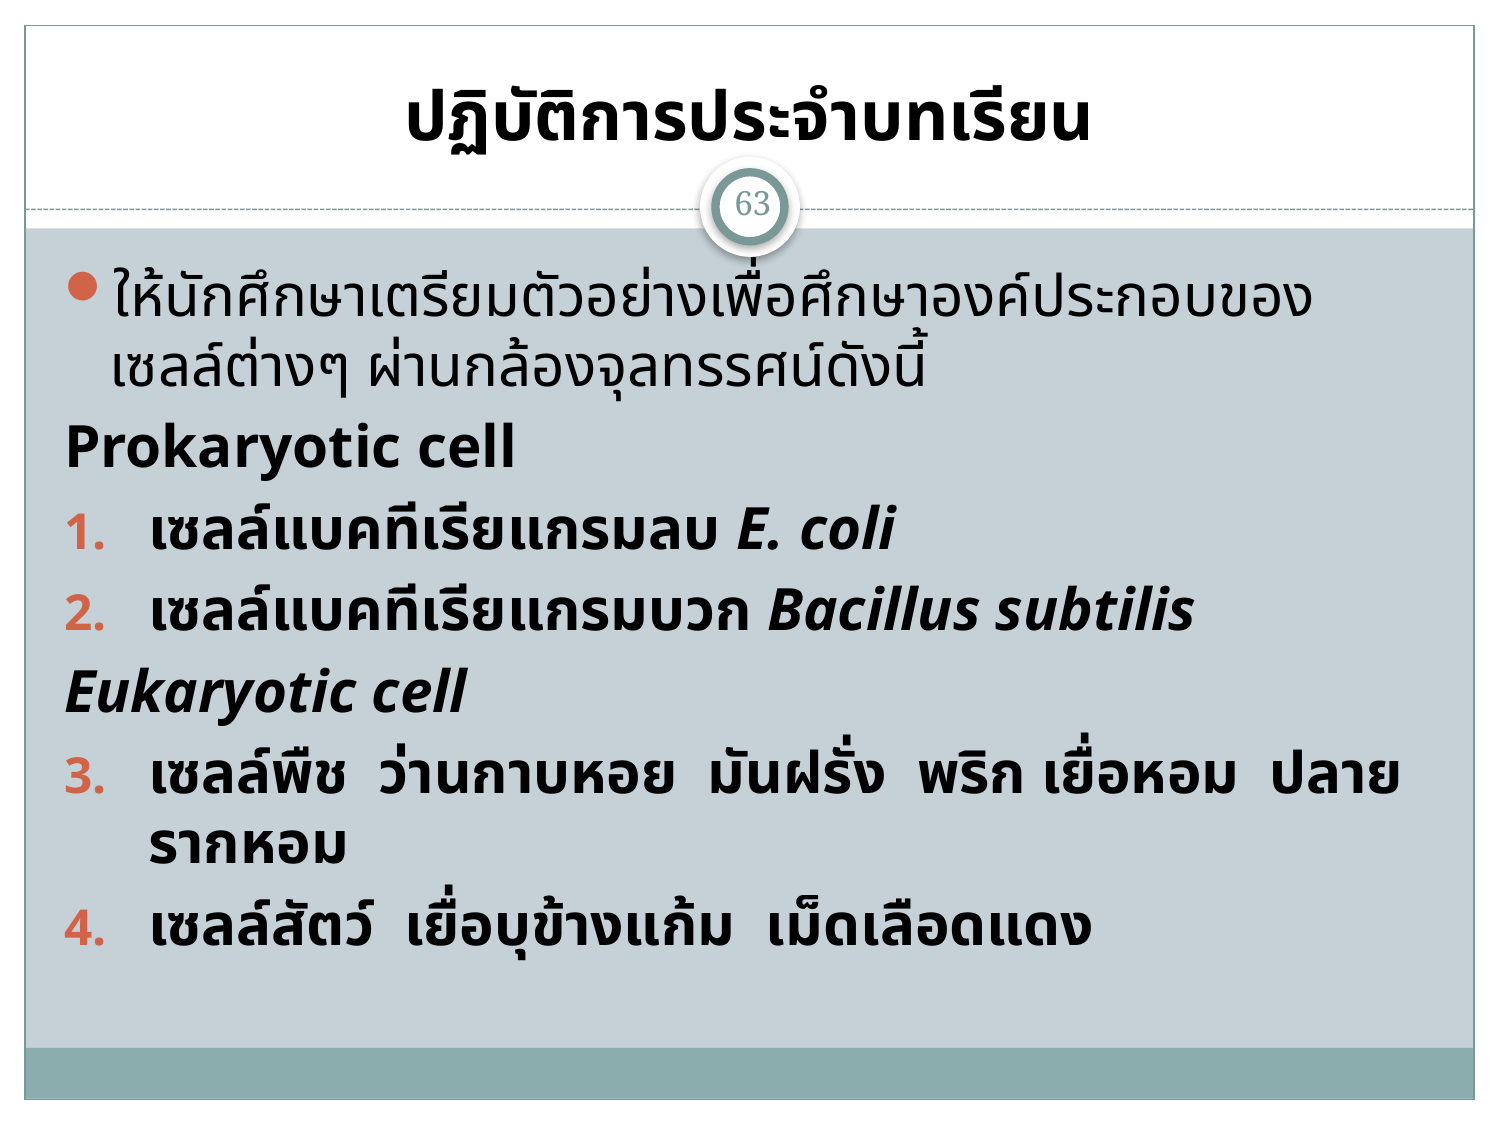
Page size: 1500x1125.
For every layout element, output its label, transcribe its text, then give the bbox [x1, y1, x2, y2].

title ปฏิบัติการประจำบทเรียน [49, 37, 1450, 162]
slide_number 63 [715, 168, 791, 241]
list ให้นักศึกษาเตรียมตัวอย่างเพื่อศึกษาองค์ประกอบของเซลล์ต่างๆ ผ่านกล้องจุลทรรศน์ดังนี้ Prokaryotic cell เซลล์แบคทีเรียแกรมลบ E. coli เซลล์แบคทีเรียแกรมบวก Bacillus subtilis Eukaryotic cell เซลล์พืช ว่านกาบหอย มันฝรั่ง พริก เยื่อหอม ปลายรากหอม เซลล์สัตว์ เยื่อบุข้างแก้ม เม็ดเลือดแดง [49, 250, 1445, 1001]
